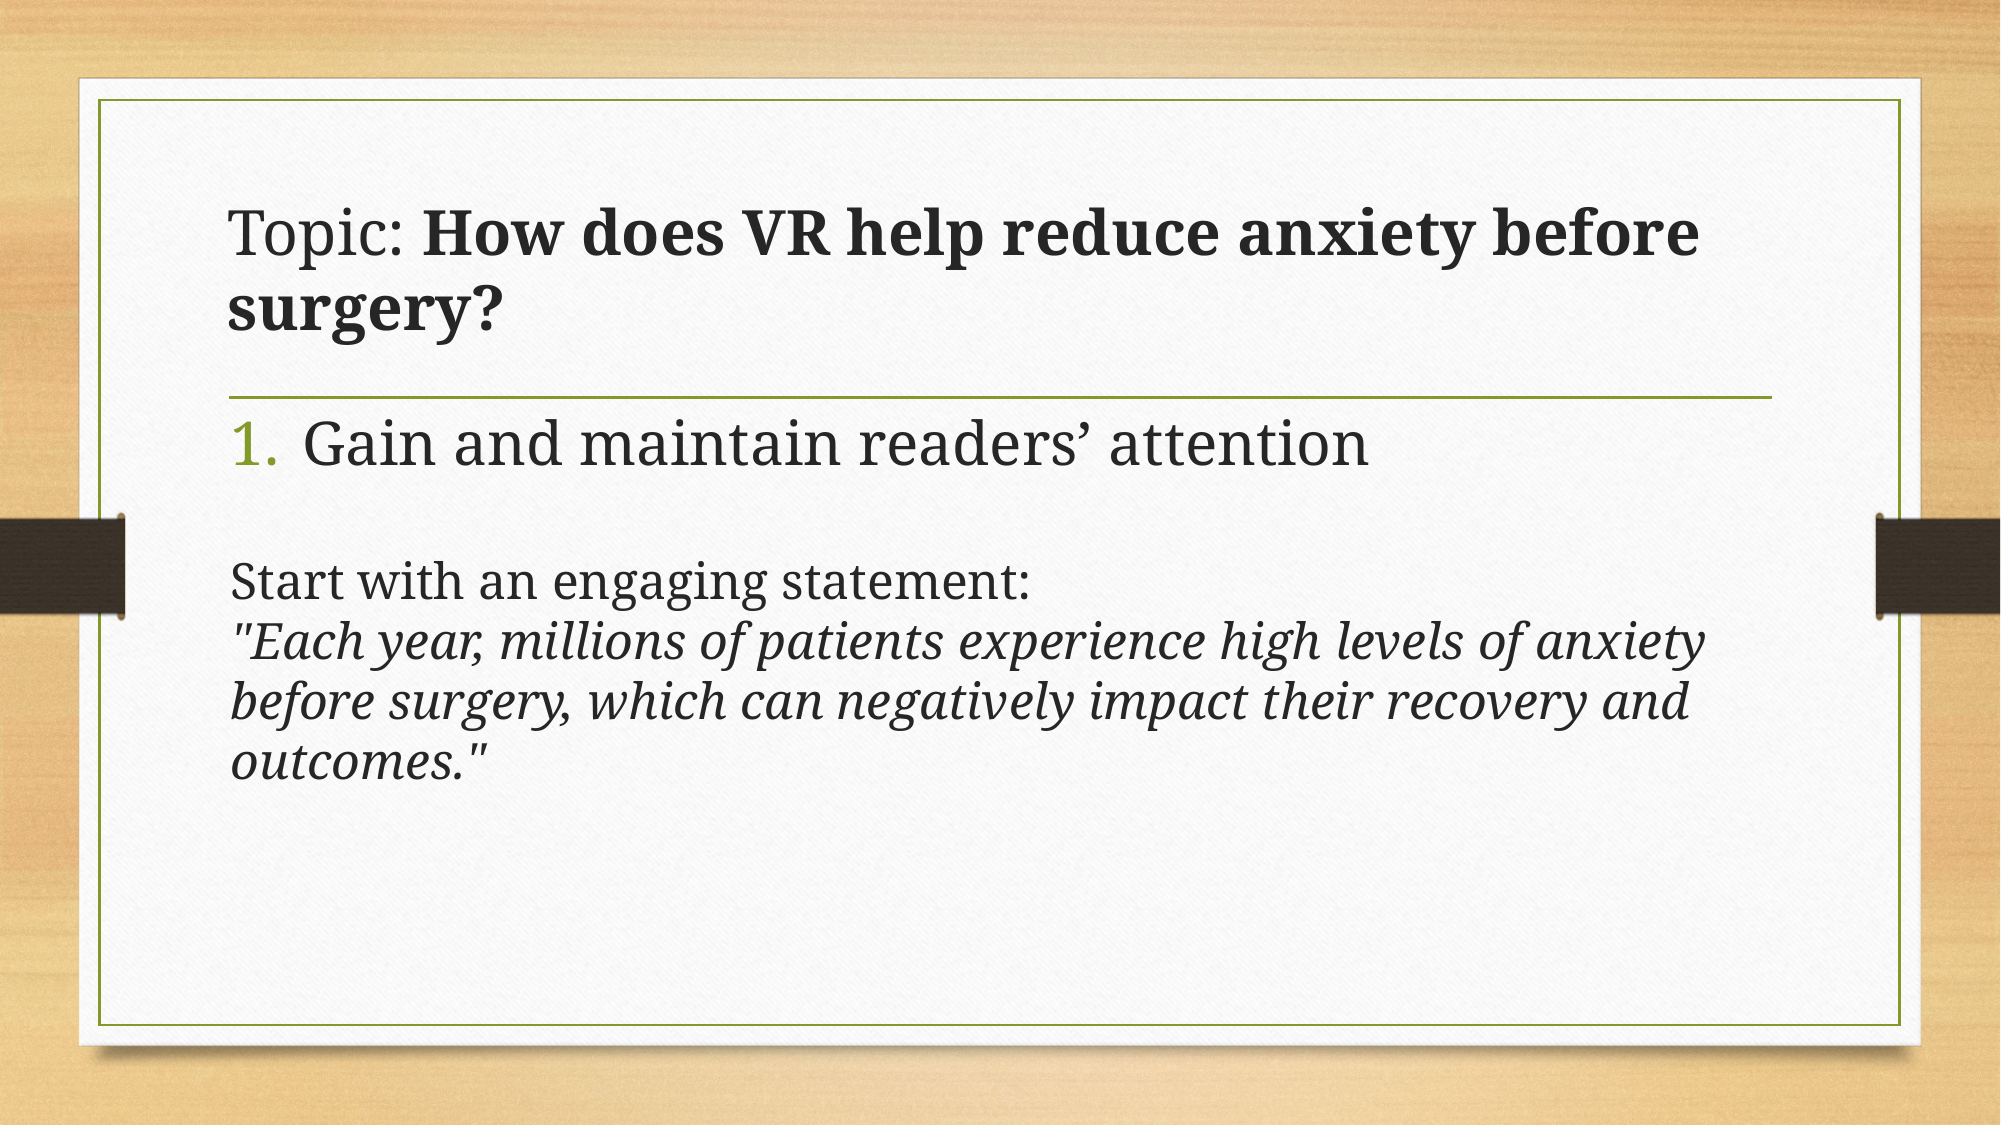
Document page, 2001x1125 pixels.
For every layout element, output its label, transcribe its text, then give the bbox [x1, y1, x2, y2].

list Gain and maintain readers’ attention Start with an engaging statement: "Each year, millions of patients experience high levels of anxiety before surgery, which can negatively impact their recovery and outcomes." [212, 397, 1788, 942]
title Topic: How does VR help reduce anxiety before surgery? [212, 161, 1788, 375]
picture [0, 0, 2001, 1125]
